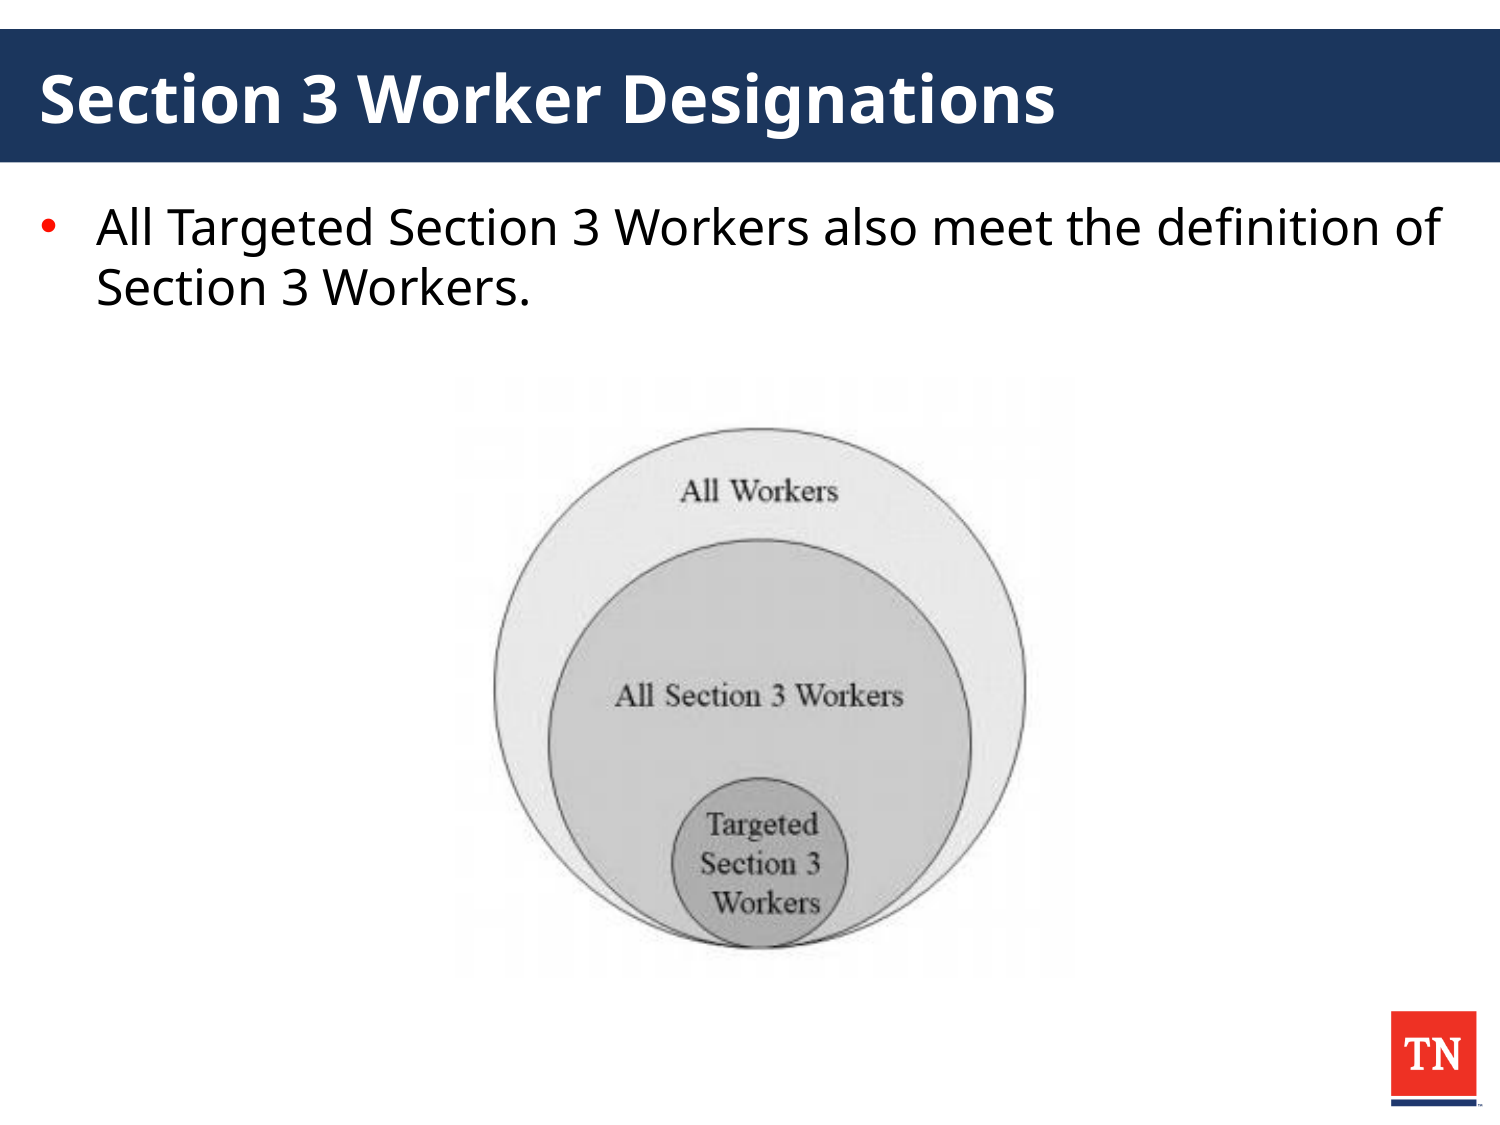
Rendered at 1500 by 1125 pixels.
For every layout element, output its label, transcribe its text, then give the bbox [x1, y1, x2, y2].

list All Targeted Section 3 Workers also meet the definition of Section 3 Workers. [24, 187, 1475, 363]
picture [372, 362, 1128, 1022]
title Section 3 Worker Designations [24, 29, 1475, 165]
picture [1362, 987, 1500, 1125]
